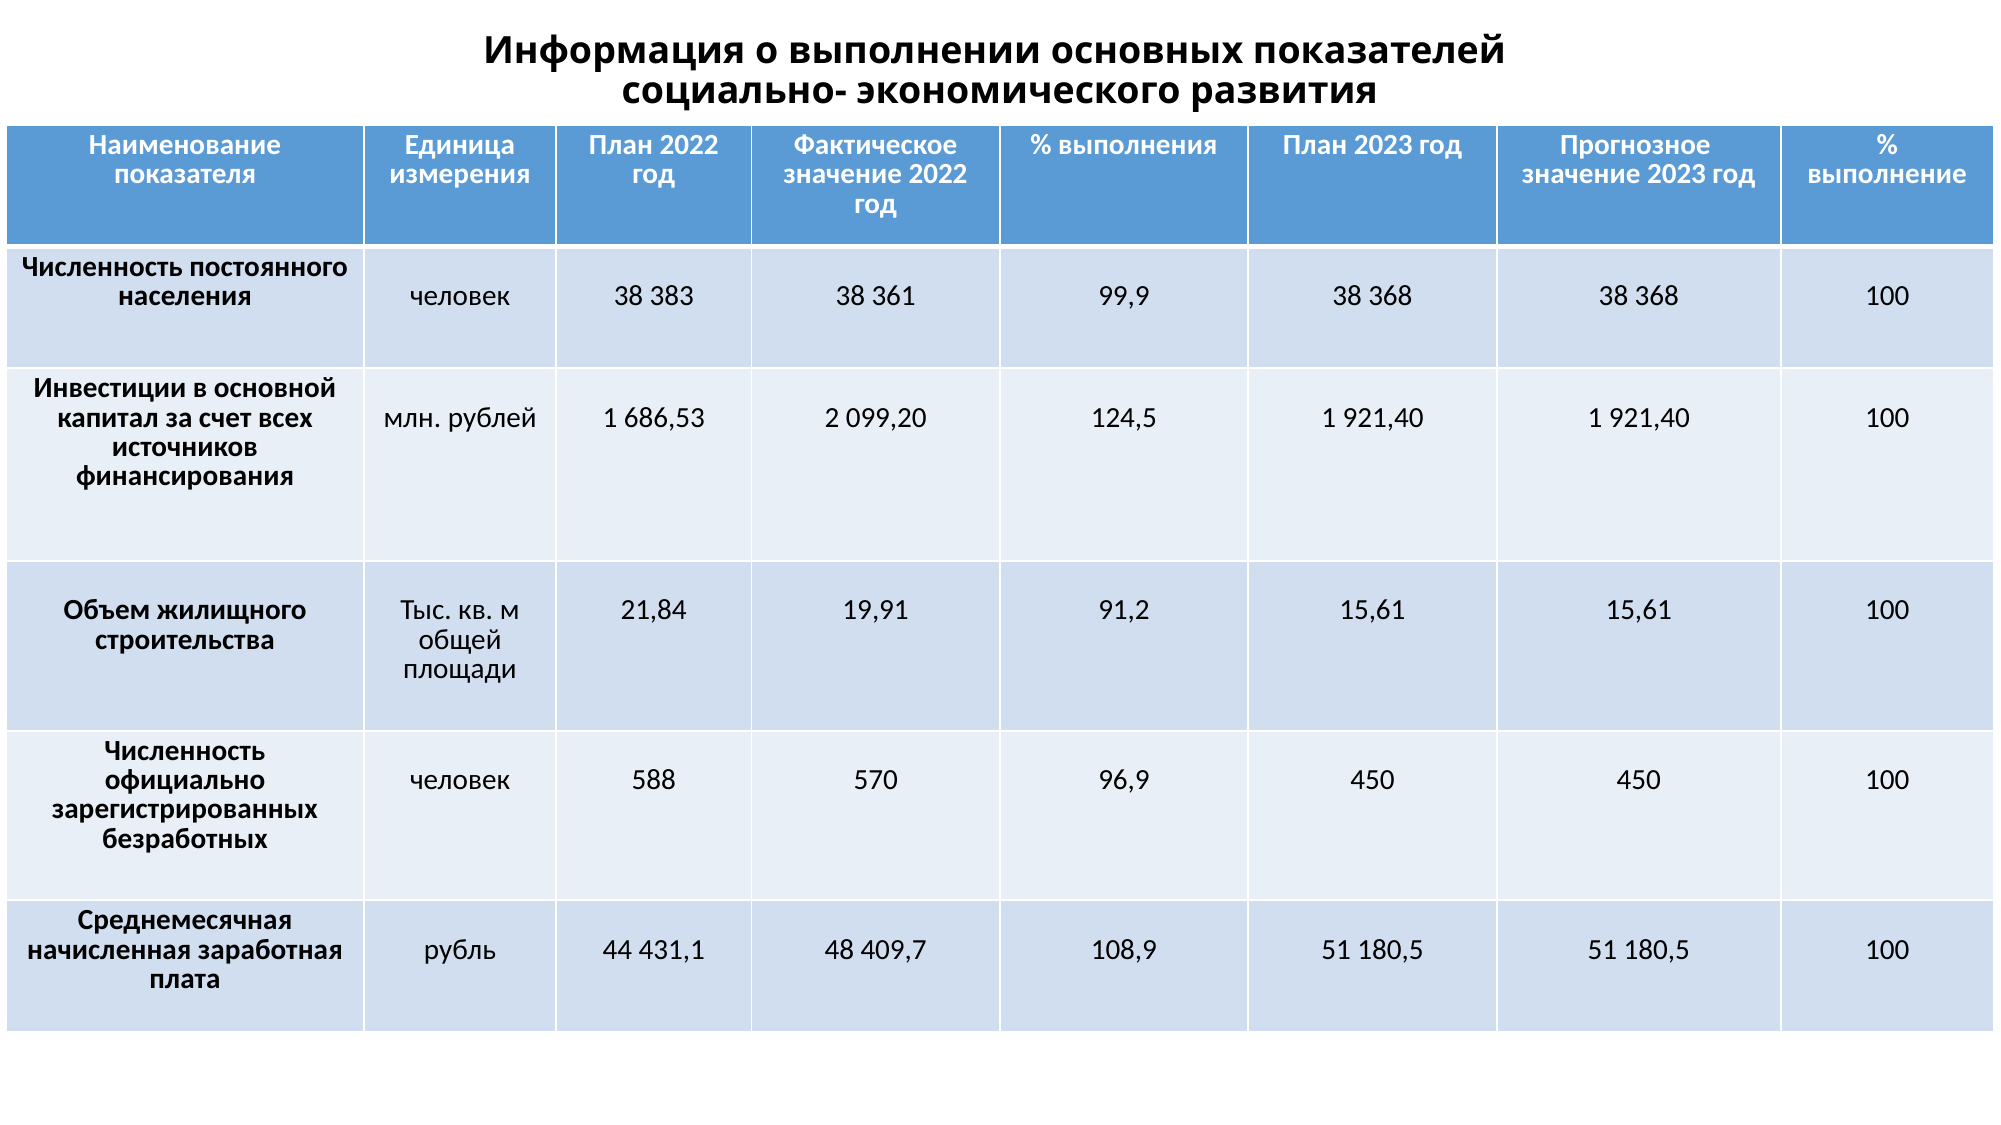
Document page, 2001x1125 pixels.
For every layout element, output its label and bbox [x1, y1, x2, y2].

table_cell [7, 732, 363, 899]
table_cell [752, 369, 999, 560]
table_cell [752, 901, 999, 1031]
table_cell [557, 369, 751, 560]
table_cell [7, 249, 363, 367]
table_header [752, 126, 999, 244]
table_cell [365, 369, 555, 560]
table_cell [1249, 562, 1496, 730]
table_cell [1001, 249, 1247, 367]
table_cell [1001, 732, 1247, 899]
table_header [1498, 126, 1780, 244]
table_cell [7, 901, 363, 1031]
table_cell [1249, 901, 1496, 1031]
table_cell [365, 901, 555, 1031]
table_cell [7, 369, 363, 560]
table_header [1249, 126, 1496, 244]
table_cell [557, 901, 751, 1031]
table_cell [557, 732, 751, 899]
table_cell [1001, 369, 1247, 560]
table_cell [1782, 901, 1993, 1031]
table_cell [752, 562, 999, 730]
table_cell [1782, 369, 1993, 560]
table_cell [1498, 369, 1780, 560]
table_cell [1001, 901, 1247, 1031]
table_cell [1498, 562, 1780, 730]
table_cell [365, 249, 555, 367]
table_cell [557, 249, 751, 367]
table_cell [7, 562, 363, 730]
table_cell [752, 249, 999, 367]
table_cell [752, 732, 999, 899]
title [137, 23, 1863, 120]
table_cell [1249, 732, 1496, 899]
table_header [7, 126, 363, 244]
table_header [557, 126, 751, 244]
table_header [1001, 126, 1247, 244]
table_cell [1498, 732, 1780, 899]
table_cell [1498, 901, 1780, 1031]
table_header [365, 126, 555, 244]
table_cell [1498, 249, 1780, 367]
table_cell [557, 562, 751, 730]
table_cell [1001, 562, 1247, 730]
table_cell [365, 732, 555, 899]
table_cell [1249, 249, 1496, 367]
table_cell [1249, 369, 1496, 560]
table_cell [1782, 732, 1993, 899]
table_cell [365, 562, 555, 730]
table_cell [1782, 562, 1993, 730]
table_cell [1782, 249, 1993, 367]
table_header [1782, 126, 1993, 244]
